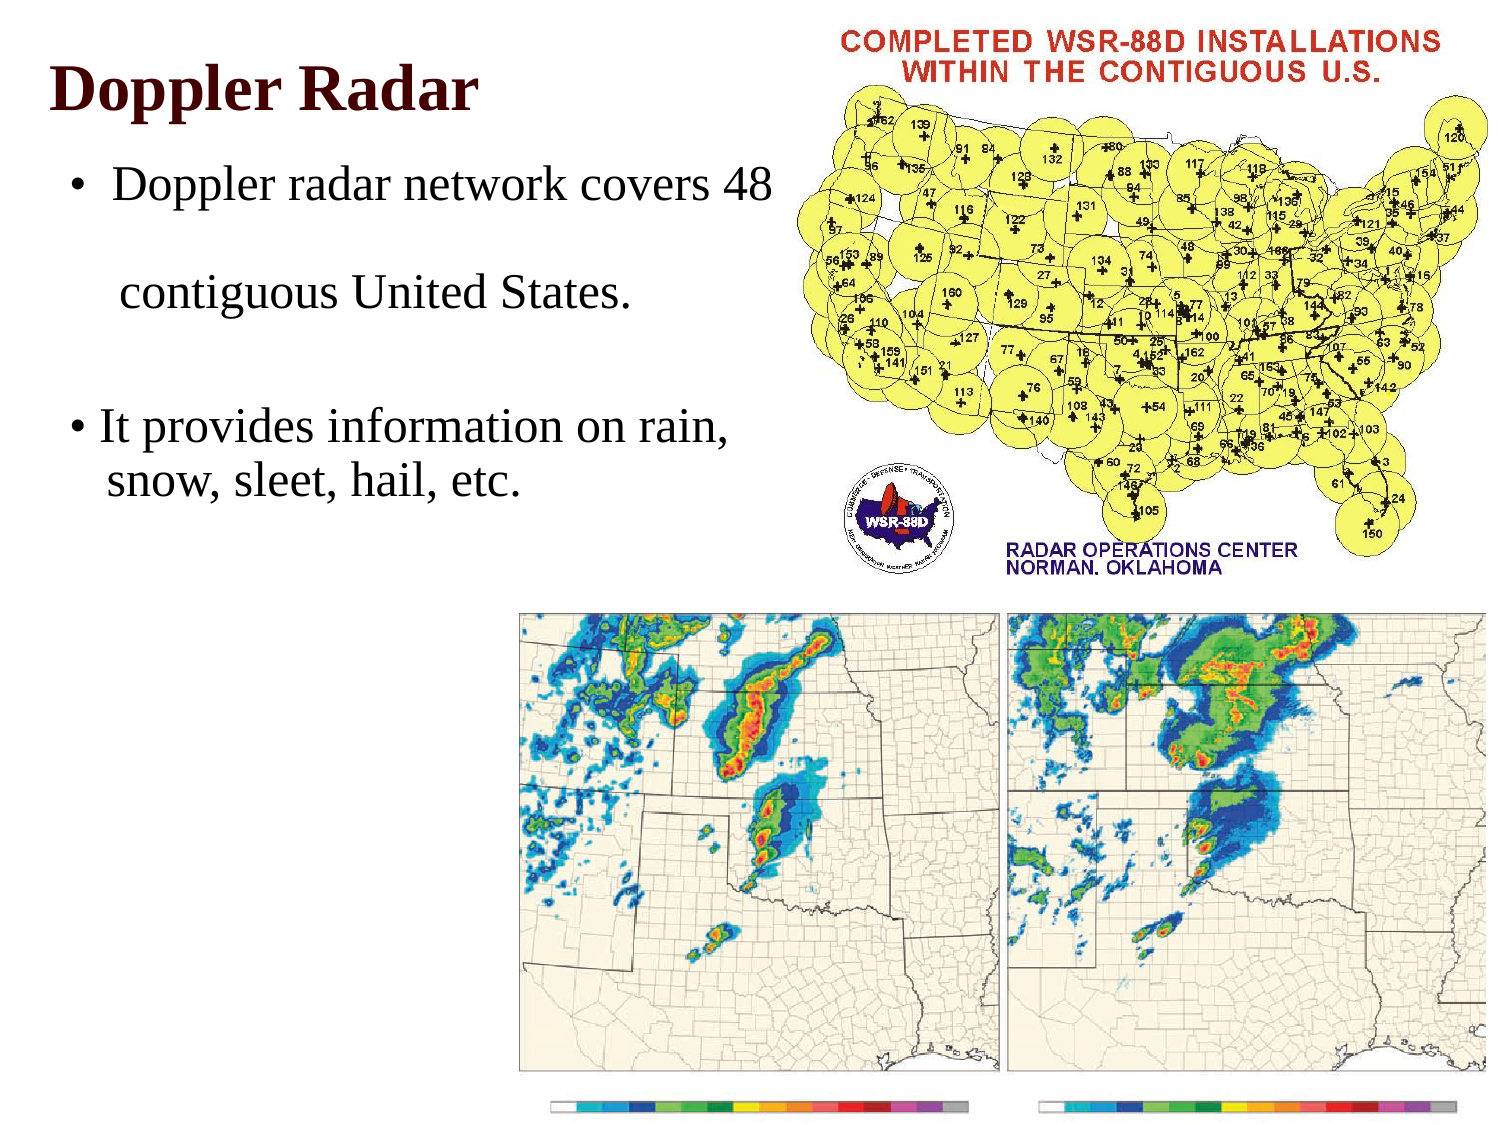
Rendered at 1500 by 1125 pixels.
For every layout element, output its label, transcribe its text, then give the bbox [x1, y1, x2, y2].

picture [796, 28, 1488, 575]
picture [519, 613, 1486, 1125]
list • Doppler radar network covers 48 contiguous United States. • It provides information on rain, snow, sleet, hail, etc. t pings of destructive windstorms and tornadoes. [54, 149, 791, 575]
title Doppler Radar [34, 5, 1499, 131]
